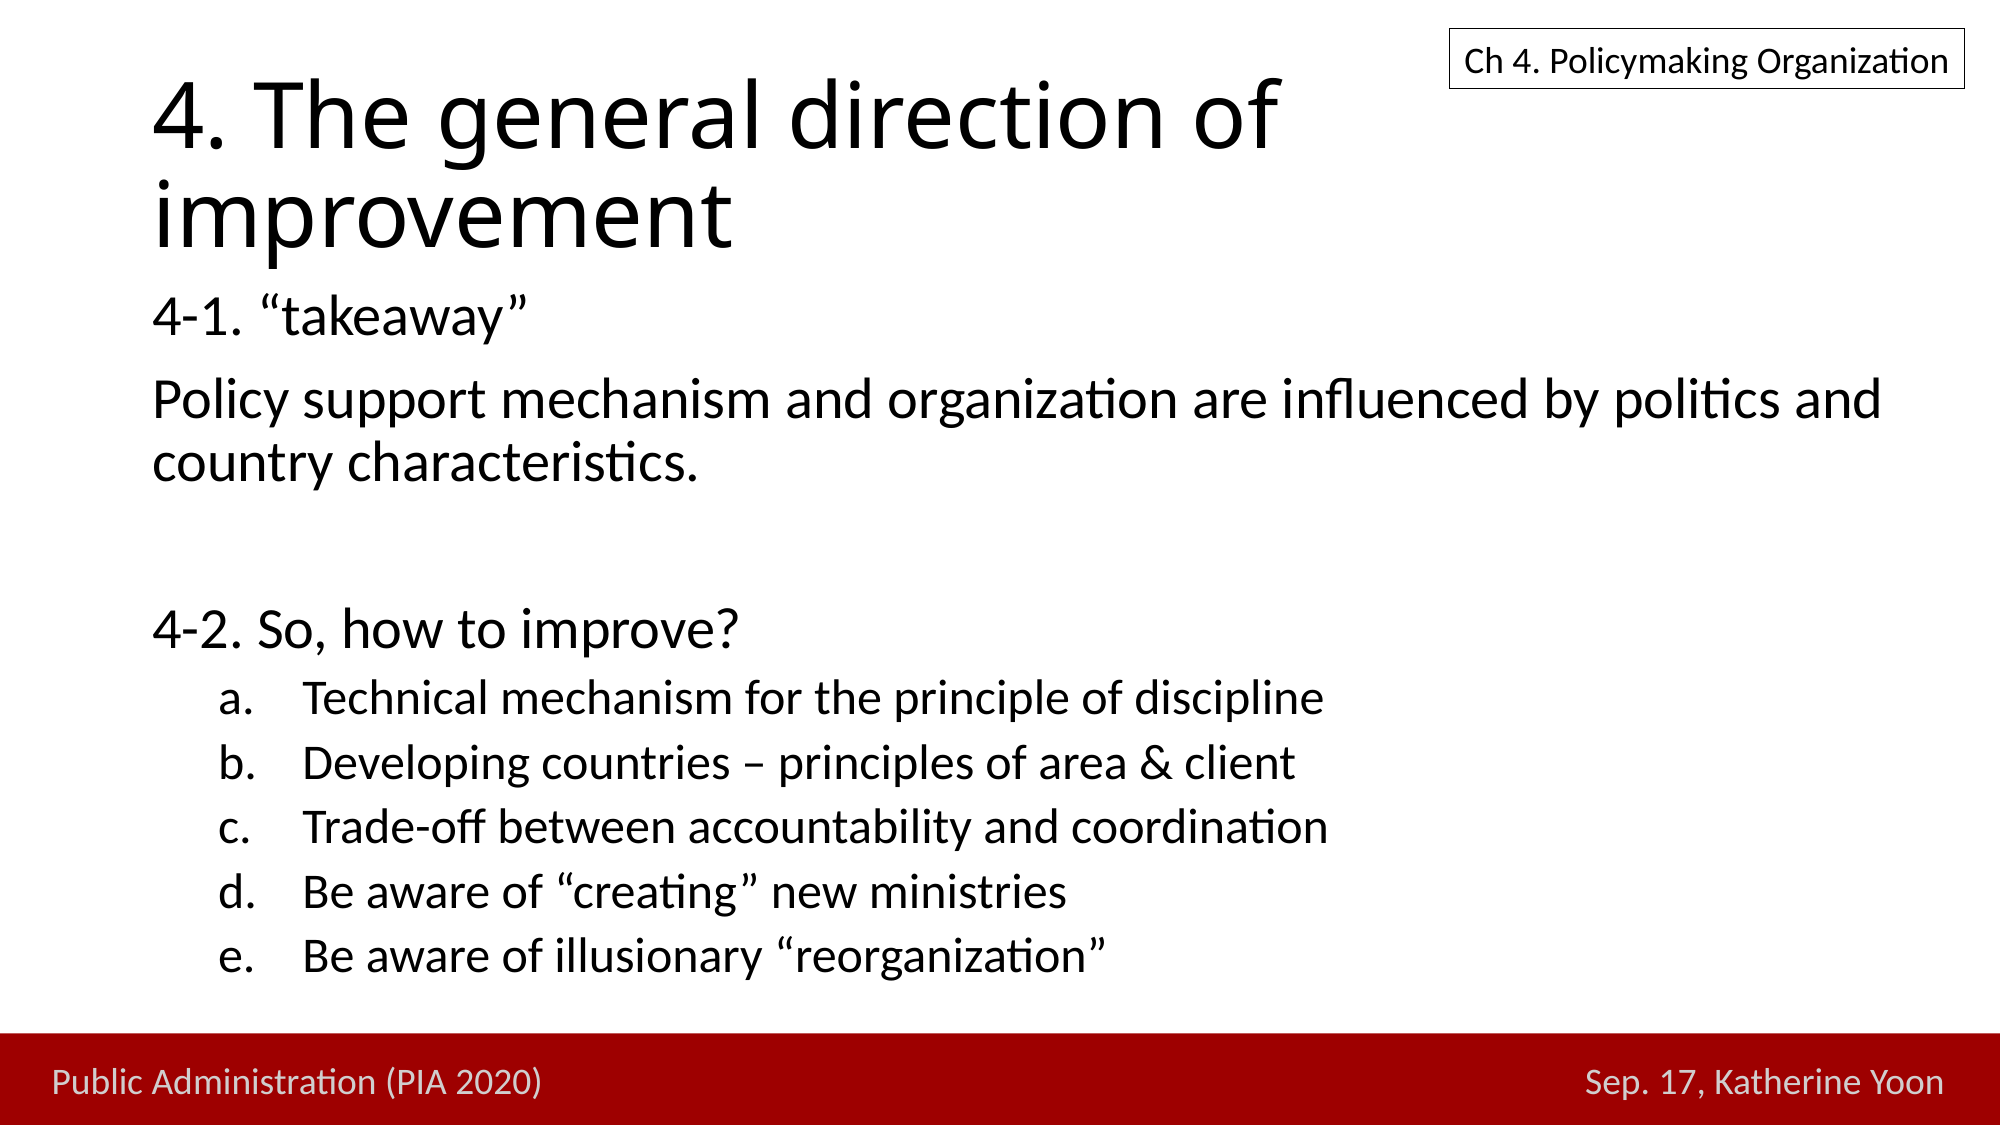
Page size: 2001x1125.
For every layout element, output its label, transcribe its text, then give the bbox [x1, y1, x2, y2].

list 4-1. “takeaway” Policy support mechanism and organization are influenced by politics and country characteristics. 4-2. So, how to improve? Technical mechanism for the principle of discipline Developing countries – principles of area & client Trade-off between accountability and coordination Be aware of “creating” new ministries Be aware of illusionary “reorganization” [137, 277, 1904, 1014]
text_box Ch 4. Policymaking Organization [1449, 28, 1965, 89]
title 4. The general direction of improvement [137, 59, 1863, 277]
